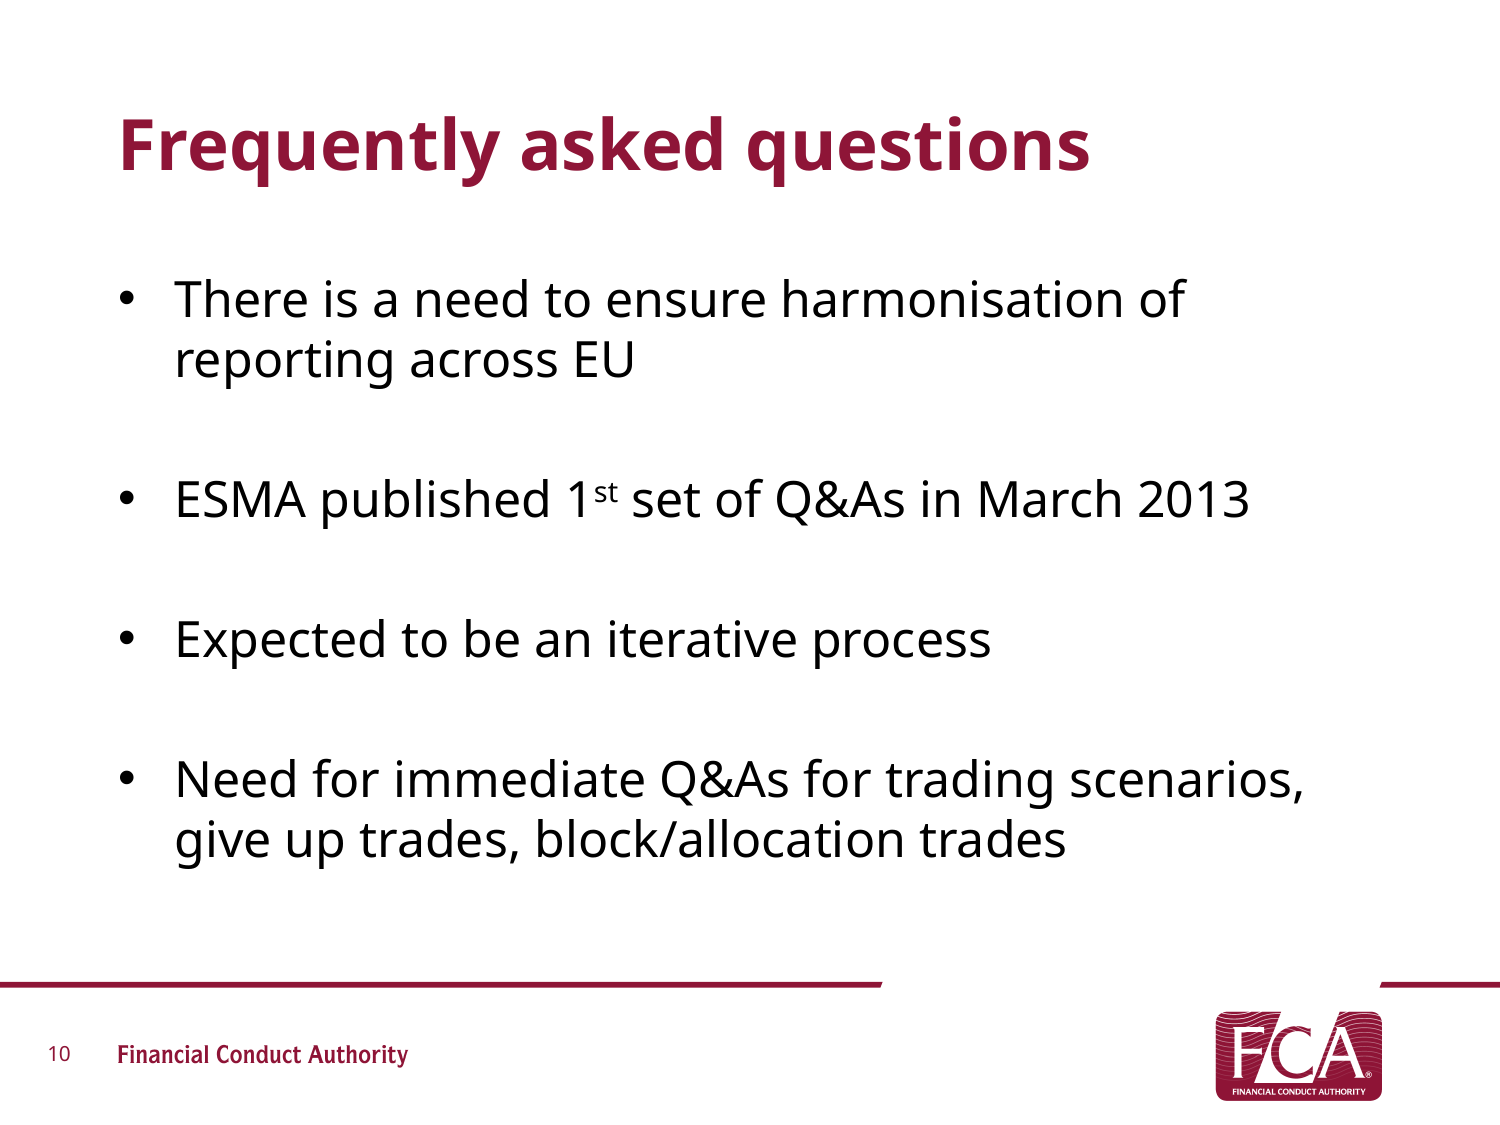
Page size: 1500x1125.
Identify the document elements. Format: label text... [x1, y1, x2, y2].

list There is a need to ensure harmonisation of reporting across EU ESMA published 1st set of Q&As in March 2013 Expected to be an iterative process Need for immediate Q&As for trading scenarios, give up trades, block/allocation trades [118, 267, 1382, 964]
slide_number 10 [0, 1032, 119, 1076]
title Frequently asked questions [117, 47, 1383, 237]
picture [0, 987, 1500, 1125]
